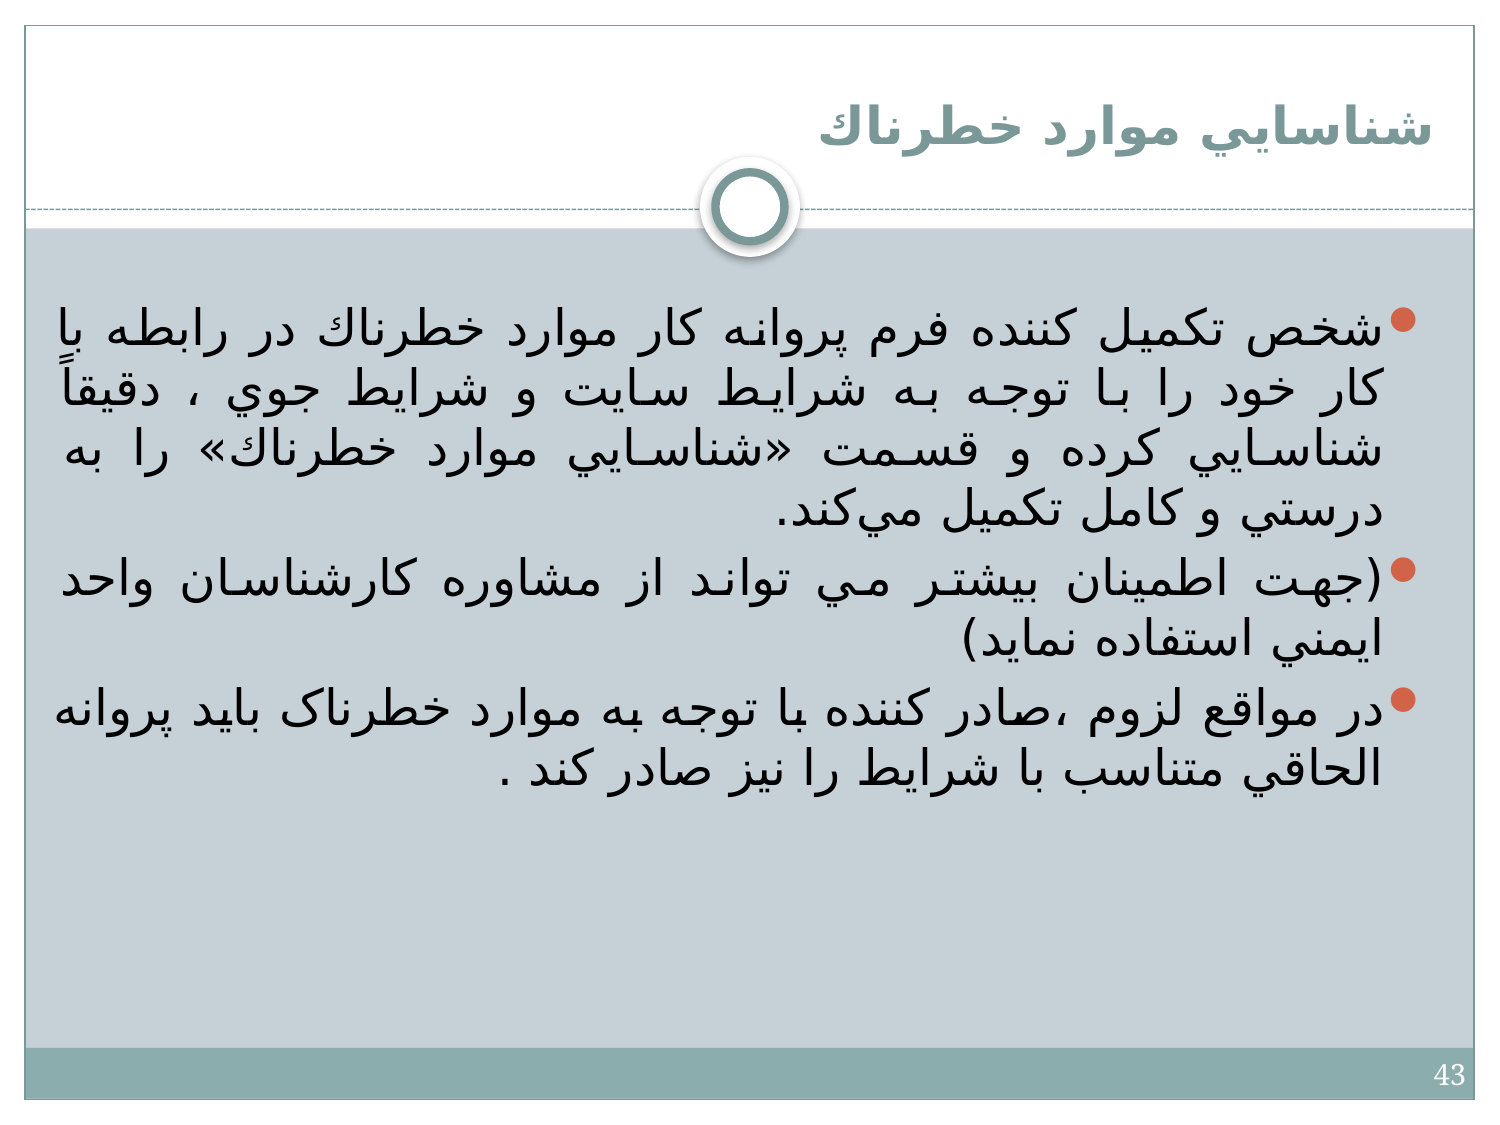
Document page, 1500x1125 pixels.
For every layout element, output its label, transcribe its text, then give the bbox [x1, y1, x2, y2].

text_box 43 [1412, 1040, 1488, 1113]
list شخص تكميل كننده فرم پروانه كار موارد خطرناك در رابطه با كار خود را با توجه به شرايط سايت و شرايط جوي ، دقيقاً شناسايي كرده و قسمت «شناسايي موارد خطرناك» را به درستي و كامل تكميل مي‌كند. (جهت اطمينان بيشتر مي تواند از مشاوره كارشناسان واحد ايمني استفاده نمايد) در مواقع لزوم ،صادر کننده با توجه به موارد خطرناک بايد پروانه الحاقي متناسب با شرايط را نيز صادر کند . [37, 288, 1445, 1050]
title شناسايي موارد خطرناك [0, 37, 1450, 162]
